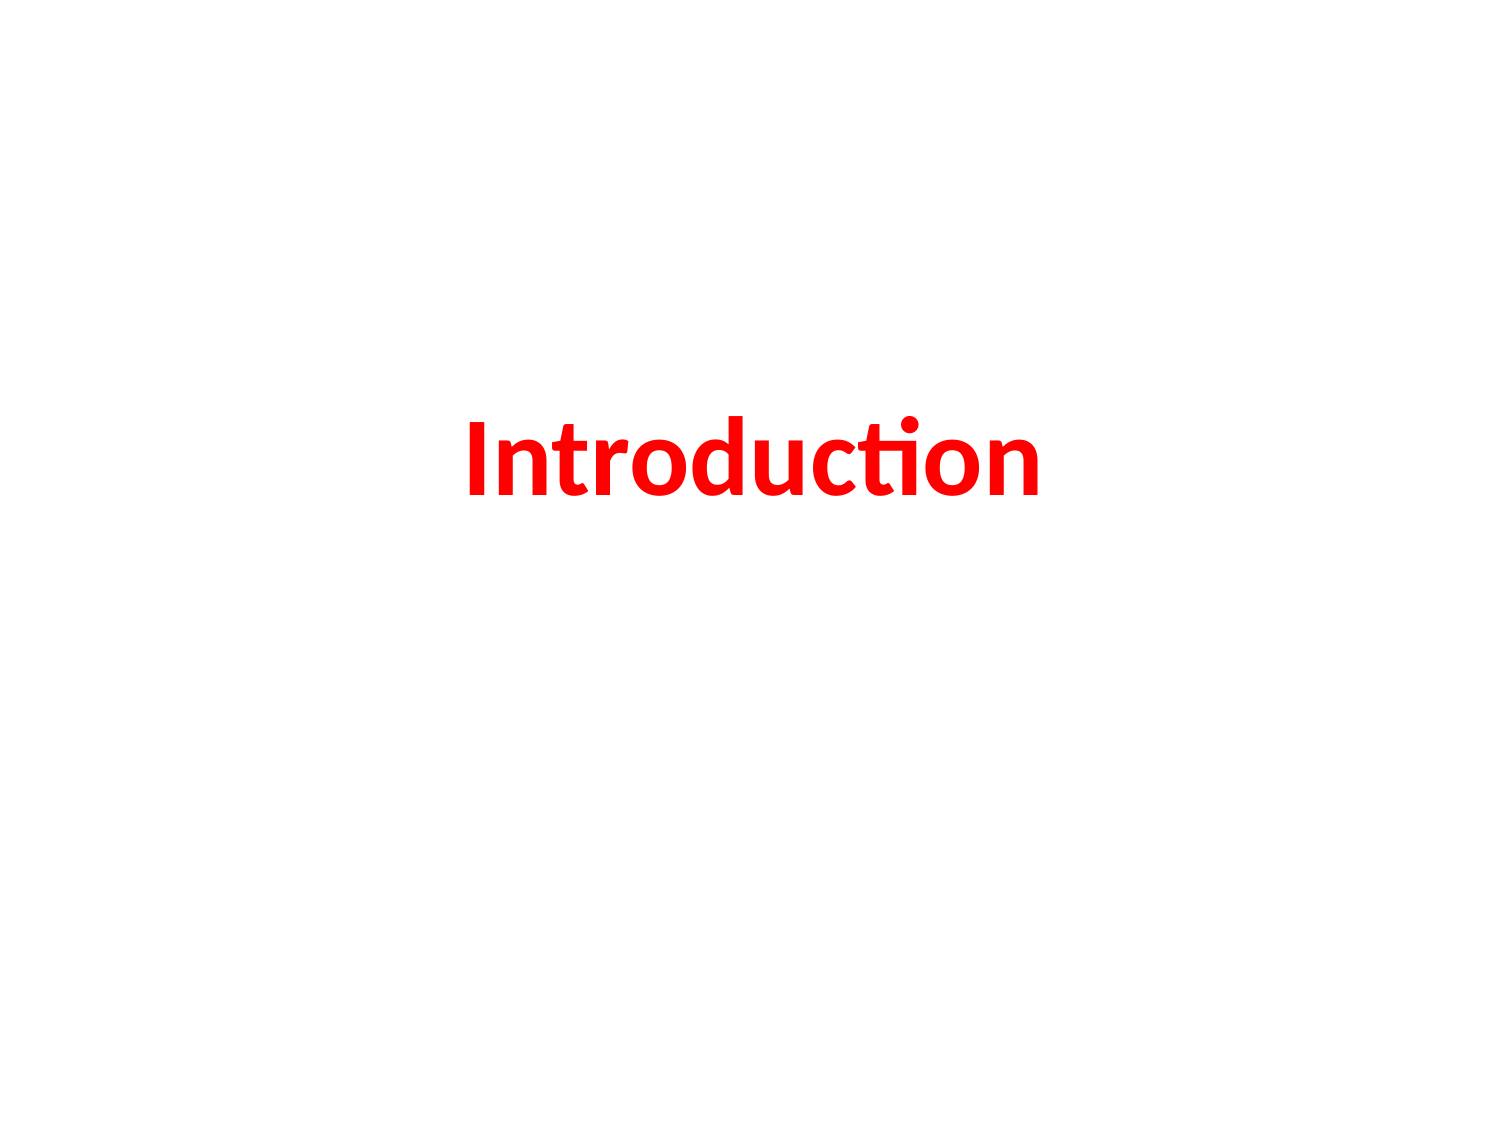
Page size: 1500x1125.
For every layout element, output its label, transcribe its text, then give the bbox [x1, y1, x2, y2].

text_box Introduction [447, 375, 1110, 526]
